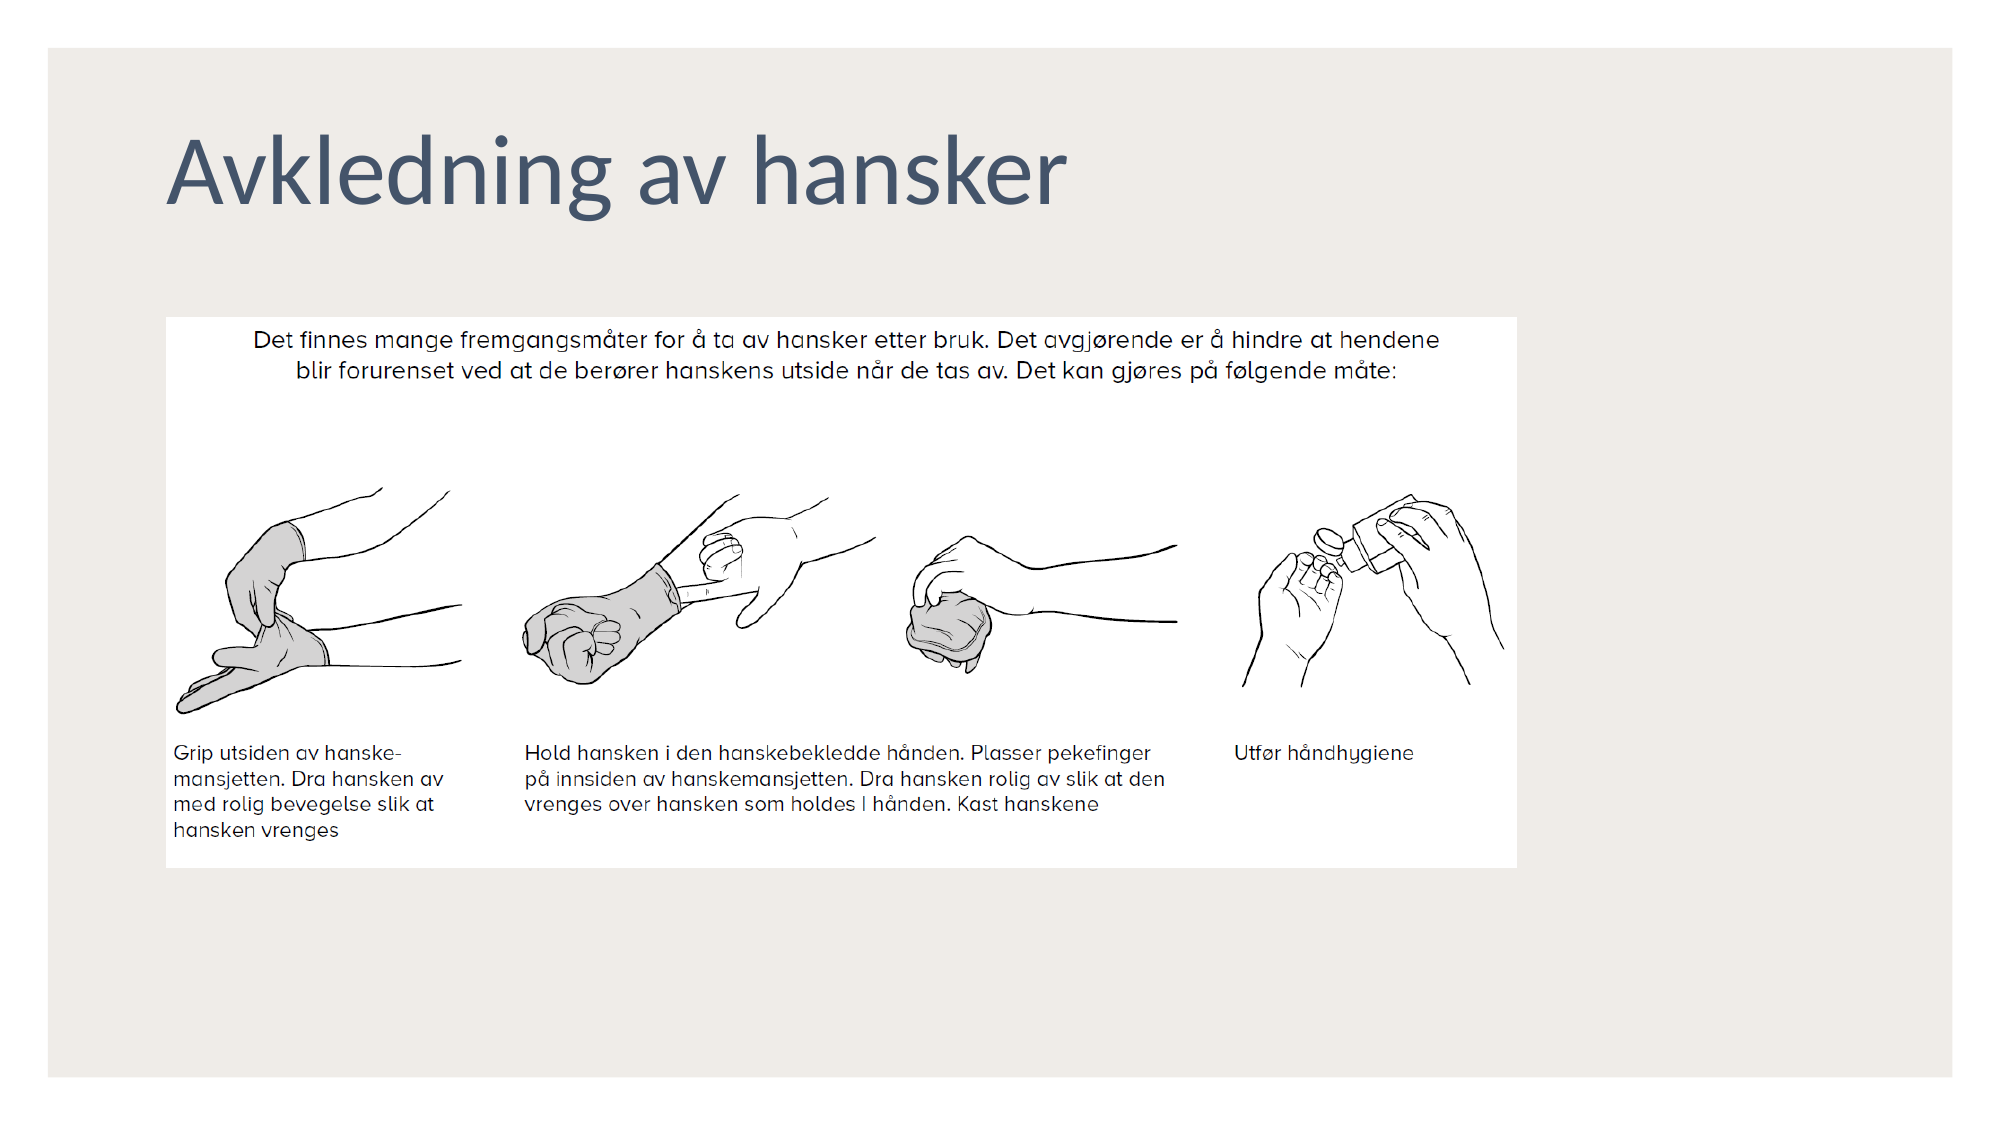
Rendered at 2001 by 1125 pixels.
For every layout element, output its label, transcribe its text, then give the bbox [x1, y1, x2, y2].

picture [166, 317, 1517, 868]
title Avkledning av hansker [166, 117, 1892, 227]
